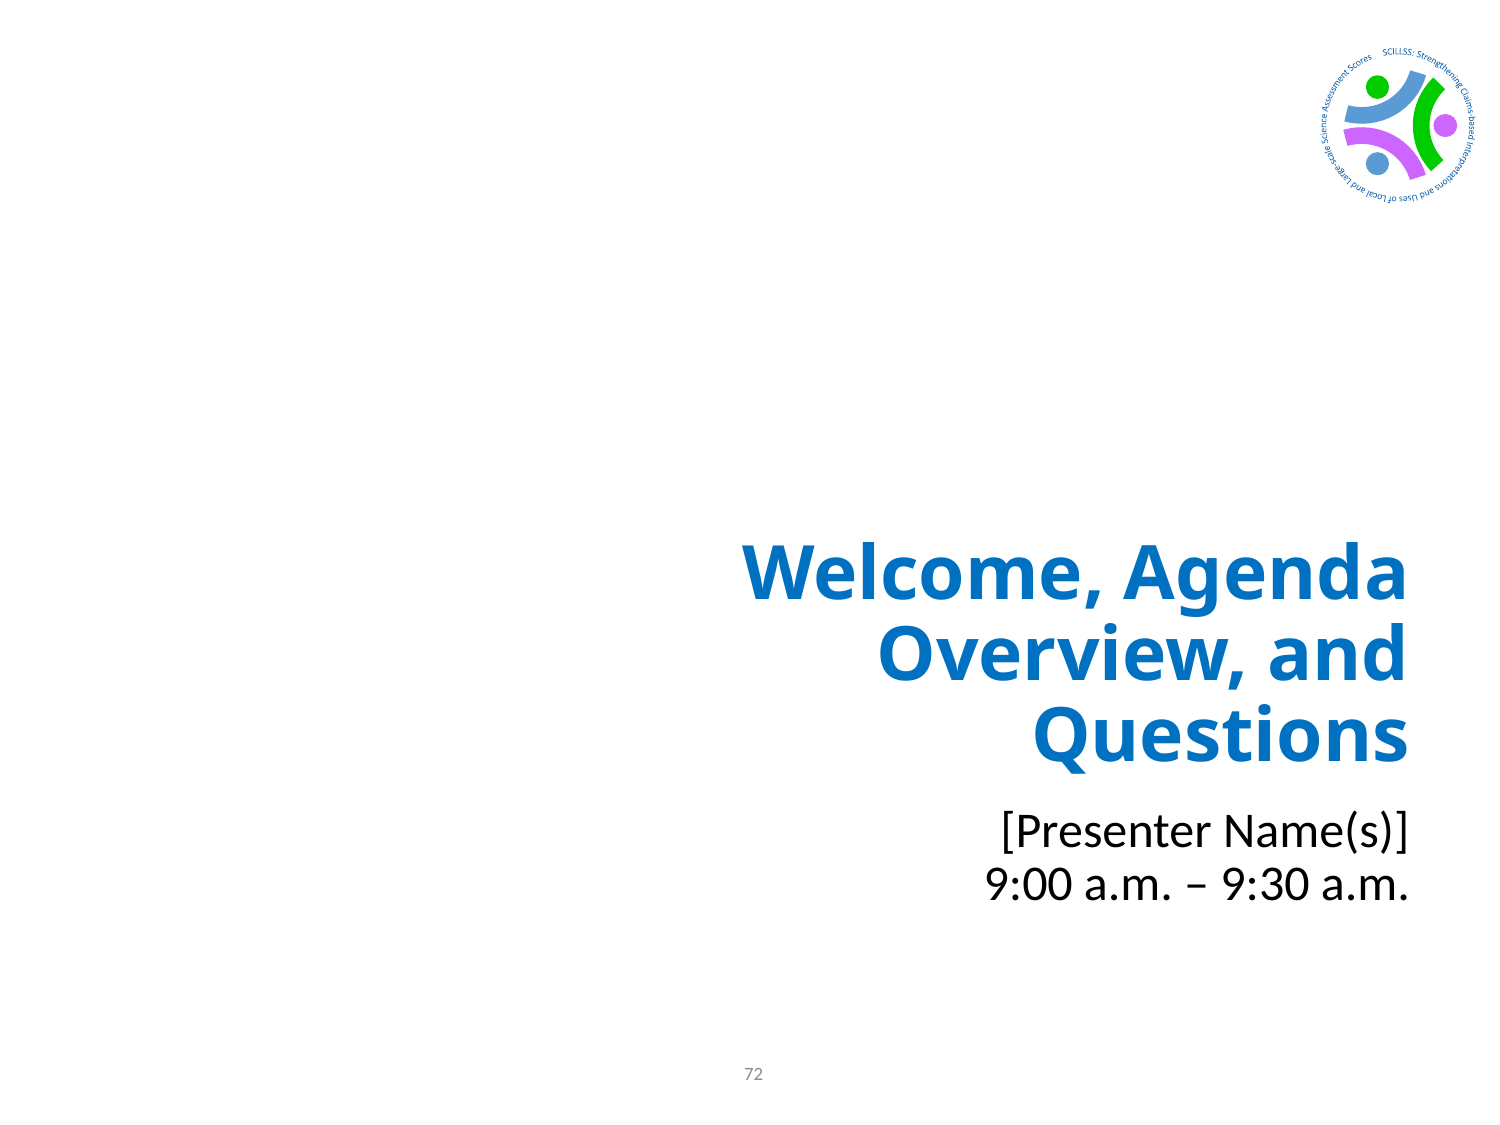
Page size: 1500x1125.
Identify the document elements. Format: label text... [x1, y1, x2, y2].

title Welcome, Agenda Overview, and Questions [497, 562, 1425, 730]
list [Presenter Name(s)] 9:00 a.m. – 9:30 a.m. [75, 730, 1425, 908]
